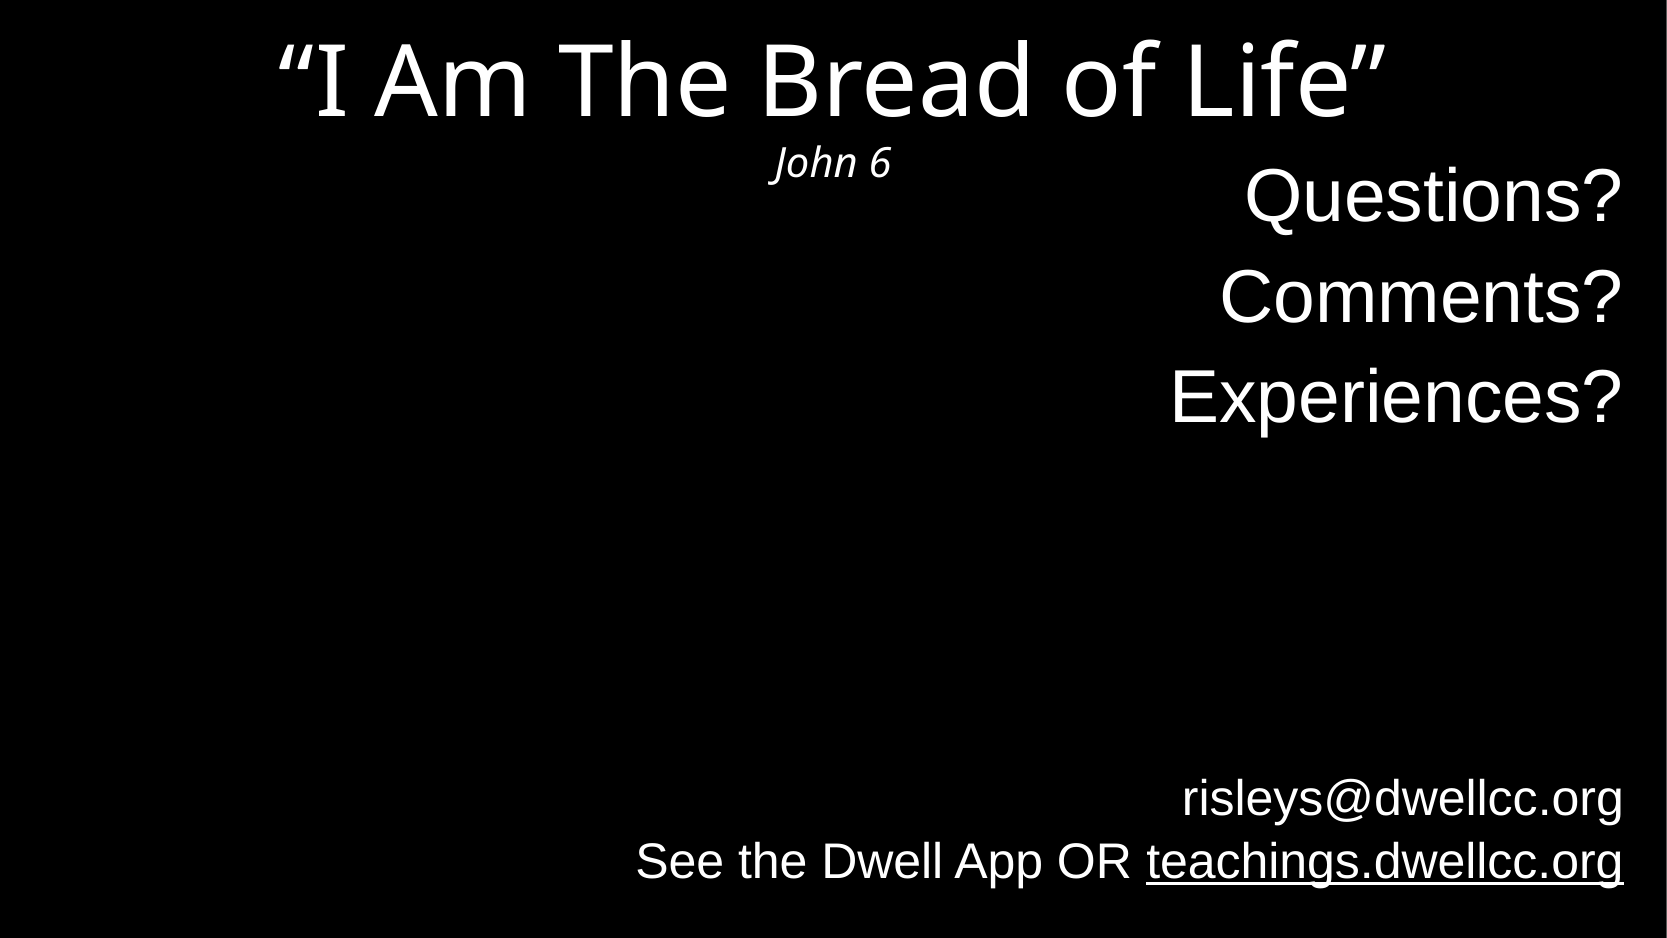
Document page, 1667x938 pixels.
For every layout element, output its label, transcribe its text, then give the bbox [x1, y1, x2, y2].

title “I Am The Bread of Life” John 6 [27, 43, 1640, 159]
list Questions? Comments? Experiences? risleys@dwellcc.org See the Dwell App OR teachings.dwellcc.org [27, 159, 1640, 907]
